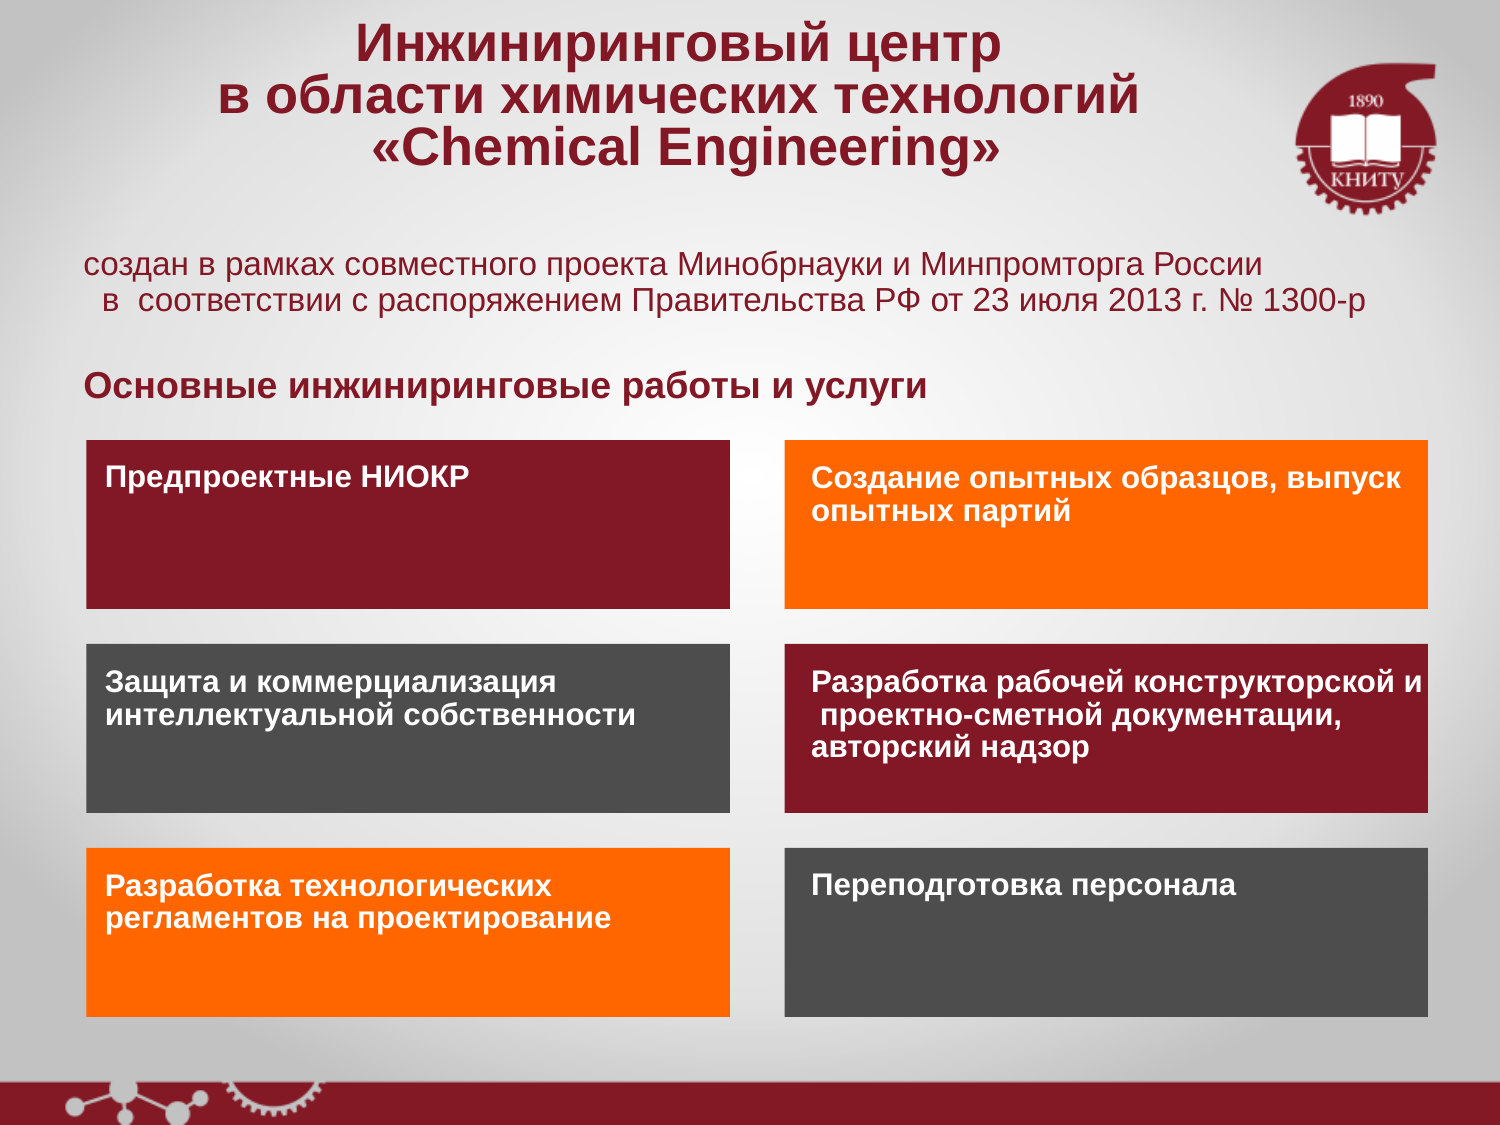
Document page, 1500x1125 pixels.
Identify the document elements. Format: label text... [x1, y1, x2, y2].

title Инжиниринговый центр в области химических технологий «Сhemiсal Engineering» [81, 20, 1276, 136]
picture [0, 0, 1500, 1125]
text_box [79, 137, 1429, 1018]
